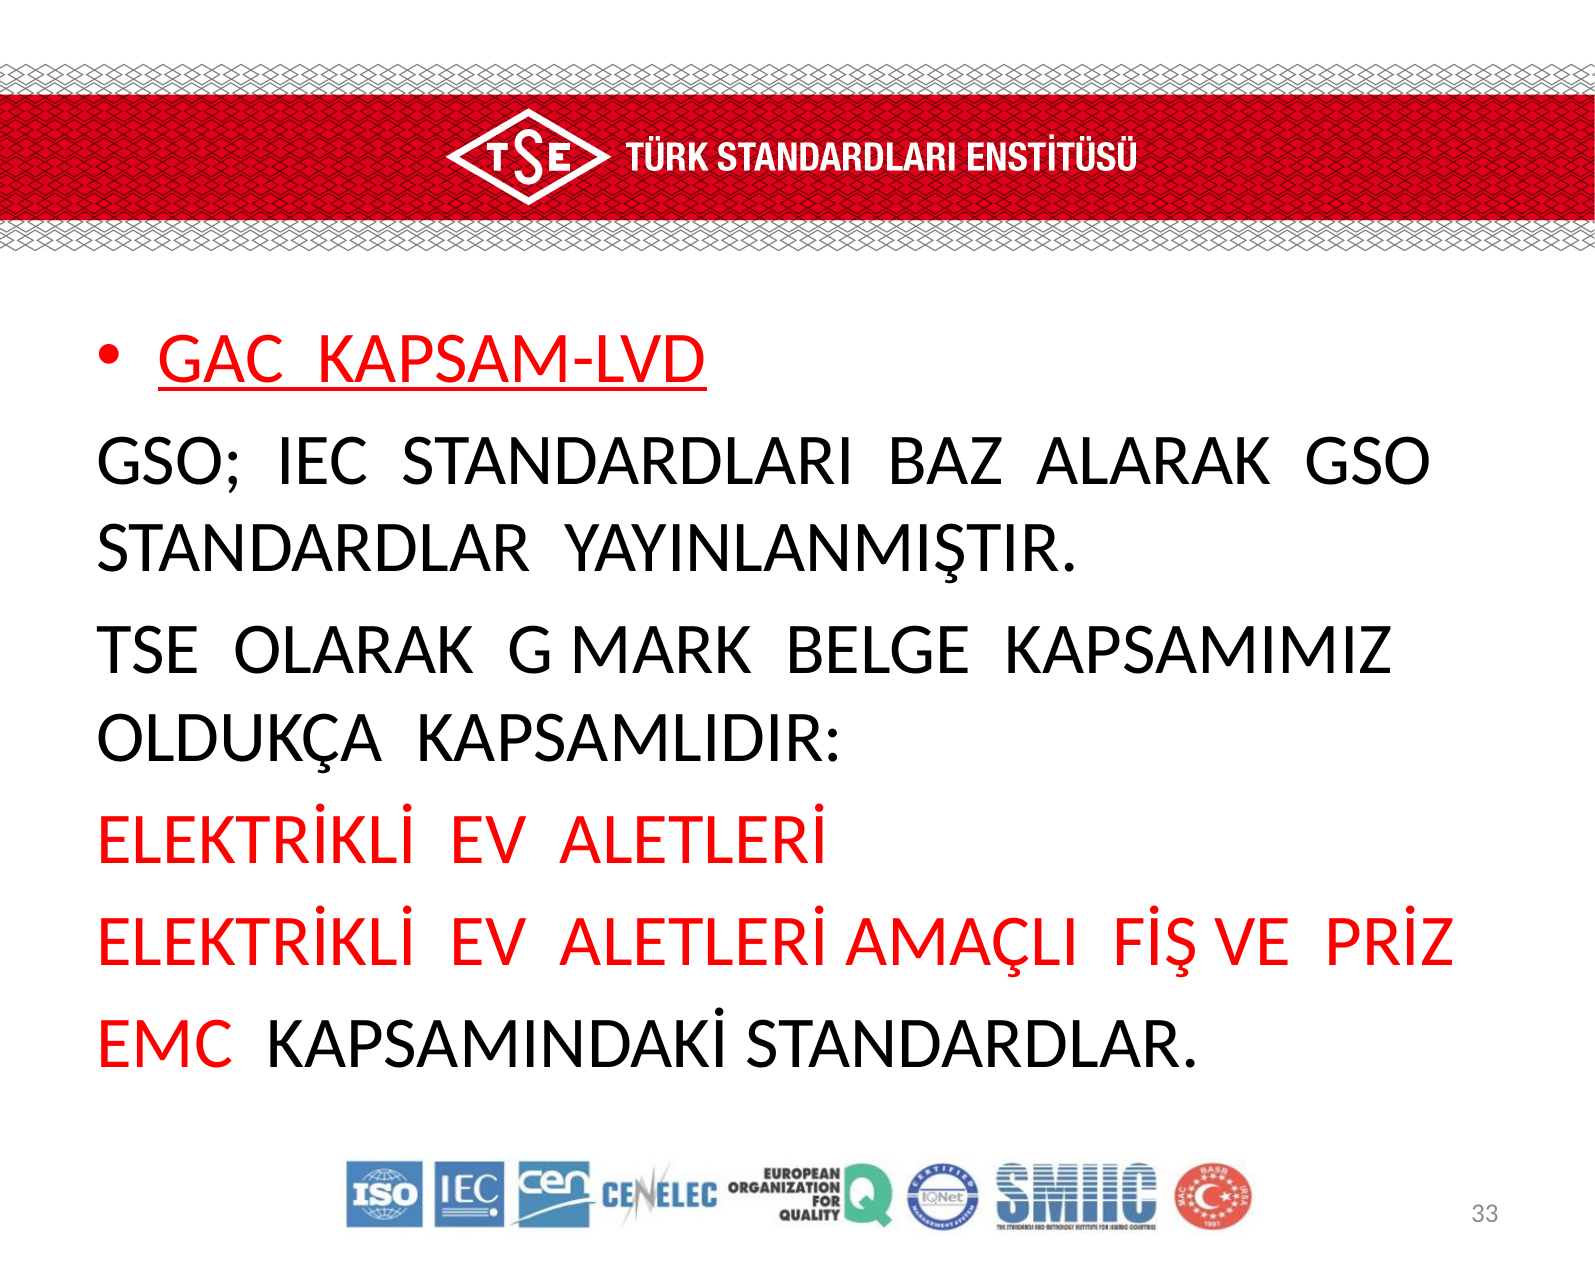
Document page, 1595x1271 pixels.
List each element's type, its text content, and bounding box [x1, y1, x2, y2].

picture [0, 0, 1595, 1271]
slide_number 33 [1142, 1177, 1515, 1246]
list GAC KAPSAM-LVD GSO; IEC STANDARDLARI BAZ ALARAK GSO STANDARDLAR YAYINLANMIŞTIR. TSE OLARAK G MARK BELGE KAPSAMIMIZ OLDUKÇA KAPSAMLIDIR: ELEKTRİKLİ EV ALETLERİ ELEKTRİKLİ EV ALETLERİ AMAÇLI FİŞ VE PRİZ EMC KAPSAMINDAKİ STANDARDLAR. [79, 300, 1515, 1140]
